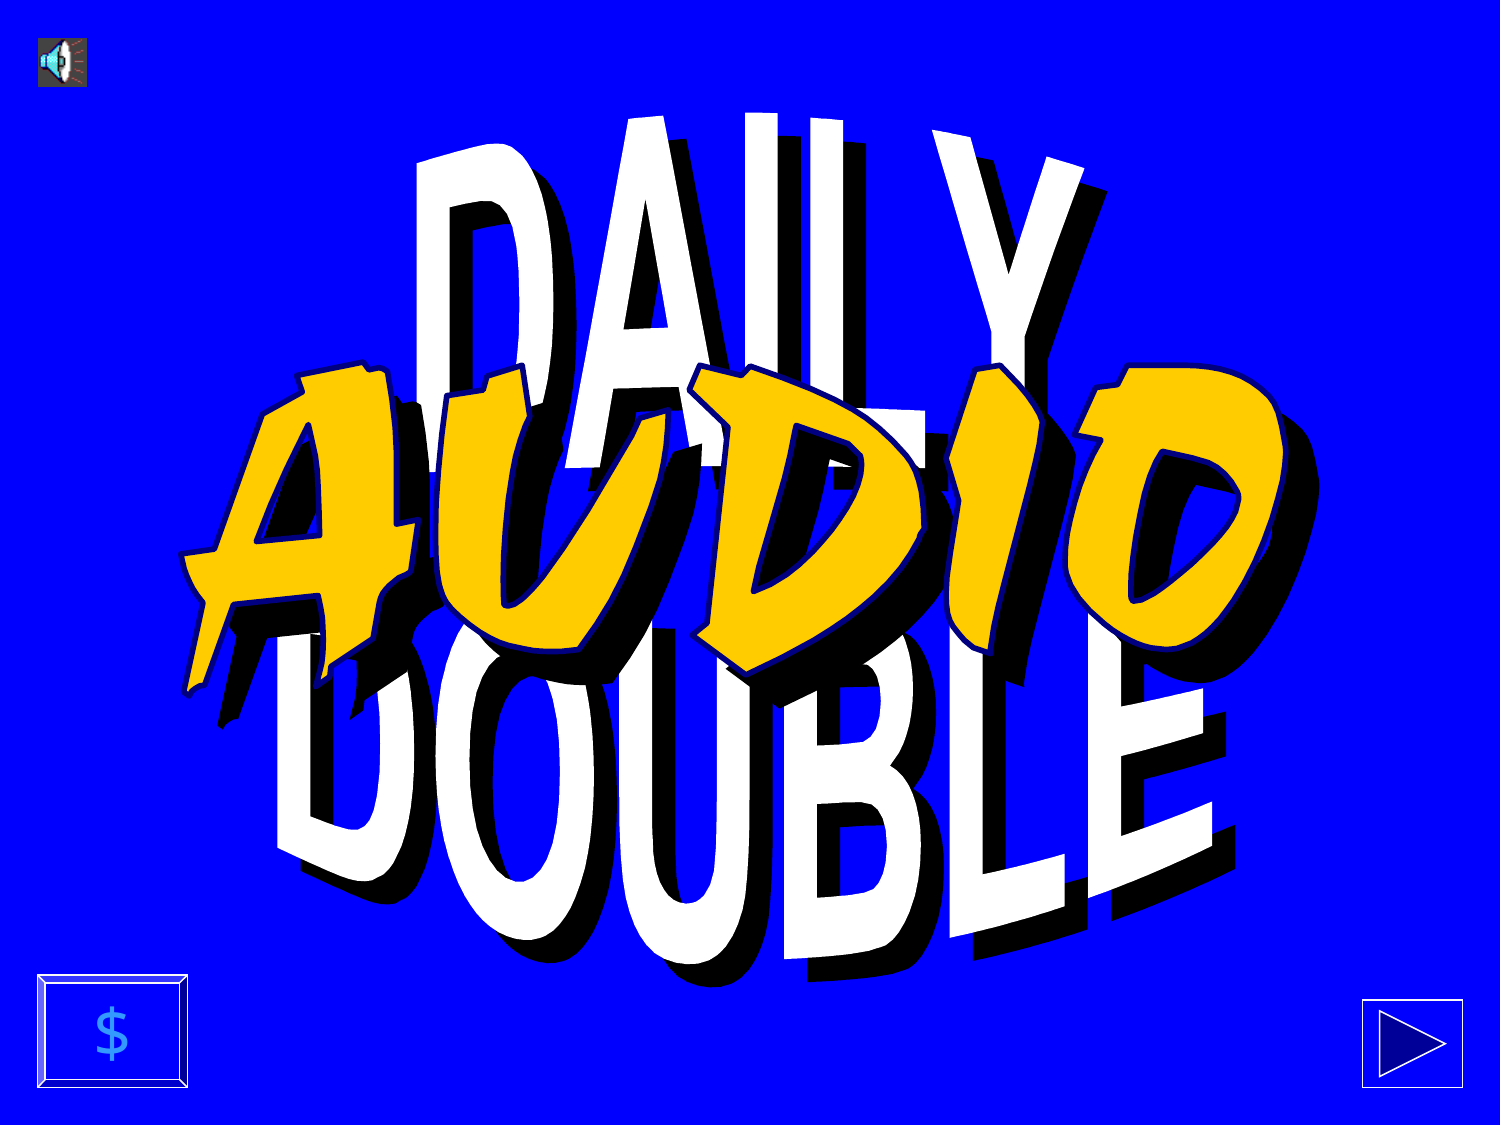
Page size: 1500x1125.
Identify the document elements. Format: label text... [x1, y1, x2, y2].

text_box $ [37, 975, 188, 1088]
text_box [174, 162, 1326, 930]
picture [37, 37, 88, 88]
text_box [1362, 999, 1463, 1088]
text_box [99, 112, 1413, 988]
